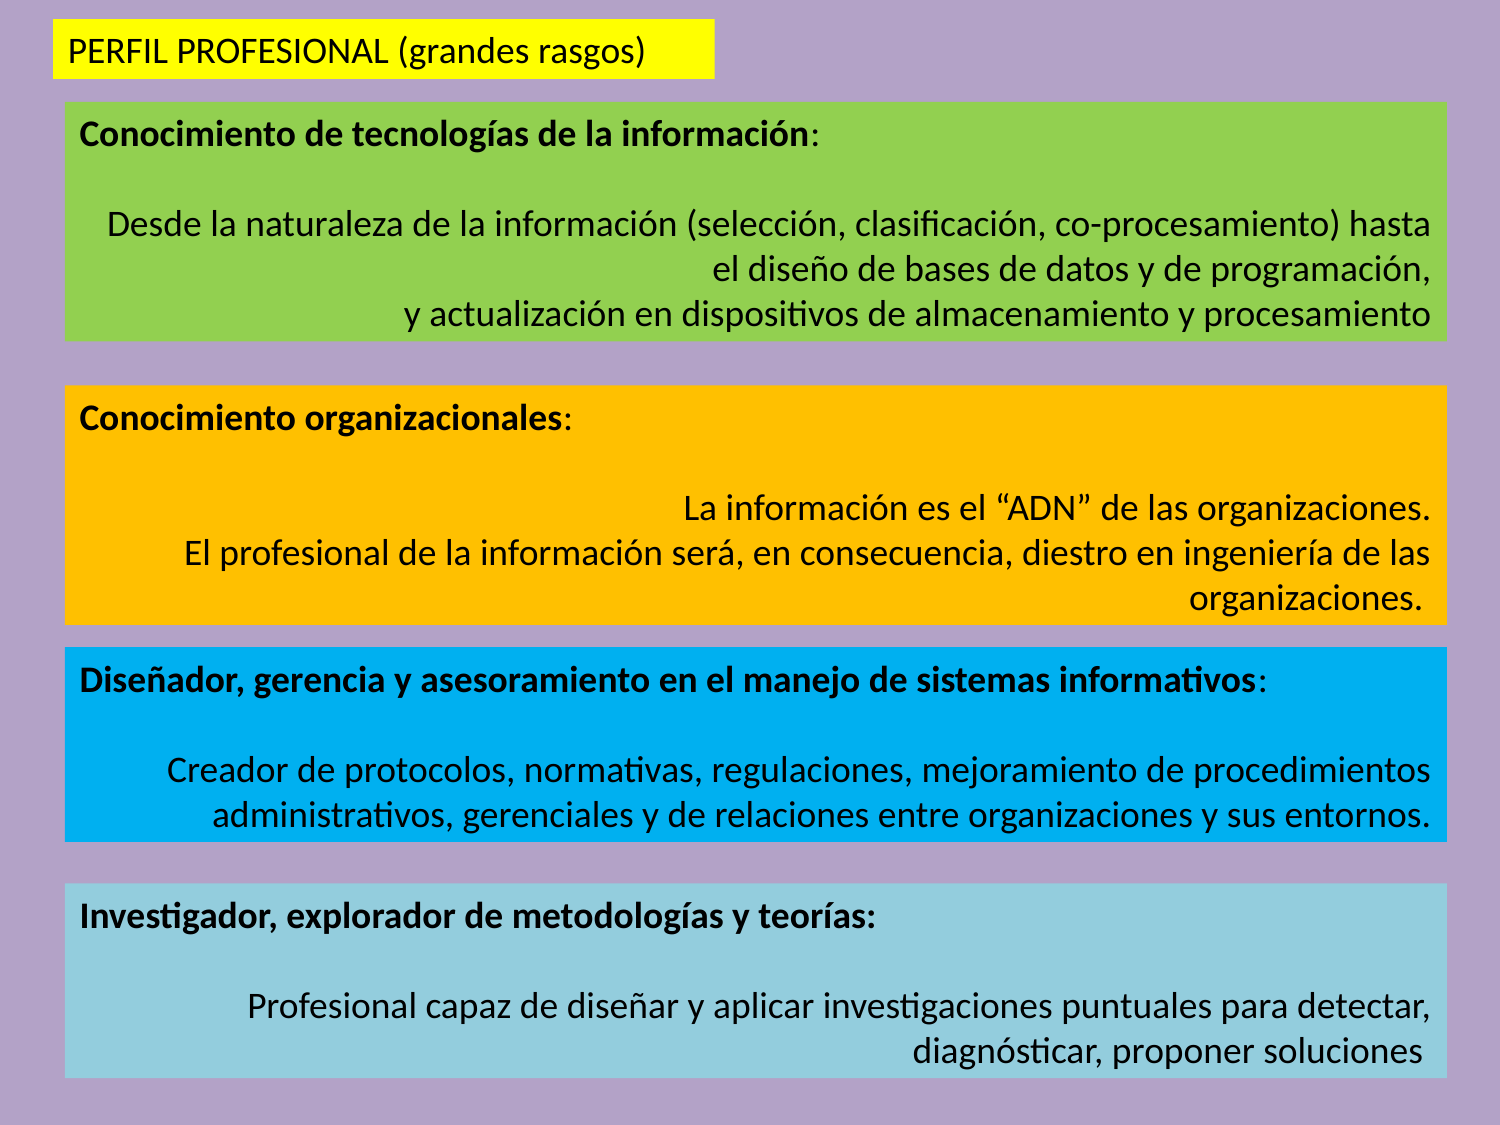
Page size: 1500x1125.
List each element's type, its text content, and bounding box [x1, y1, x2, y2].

text_box Conocimiento de tecnologías de la información: Desde la naturaleza de la información (selección, clasificación, co-procesamiento) hasta el diseño de bases de datos y de programación, y actualización en dispositivos de almacenamiento y procesamiento [64, 101, 1447, 342]
text_box PERFIL PROFESIONAL (grandes rasgos) [53, 19, 715, 79]
text_box Investigador, explorador de metodologías y teorías: Profesional capaz de diseñar y aplicar investigaciones puntuales para detectar, diagnósticar, proponer soluciones [64, 883, 1447, 1079]
text_box Conocimiento organizacionales: La información es el “ADN” de las organizaciones. El profesional de la información será, en consecuencia, diestro en ingeniería de las organizaciones. [64, 385, 1447, 625]
text_box Diseñador, gerencia y asesoramiento en el manejo de sistemas informativos: Creador de protocolos, normativas, regulaciones, mejoramiento de procedimientos administrativos, gerenciales y de relaciones entre organizaciones y sus entornos. [64, 647, 1447, 842]
